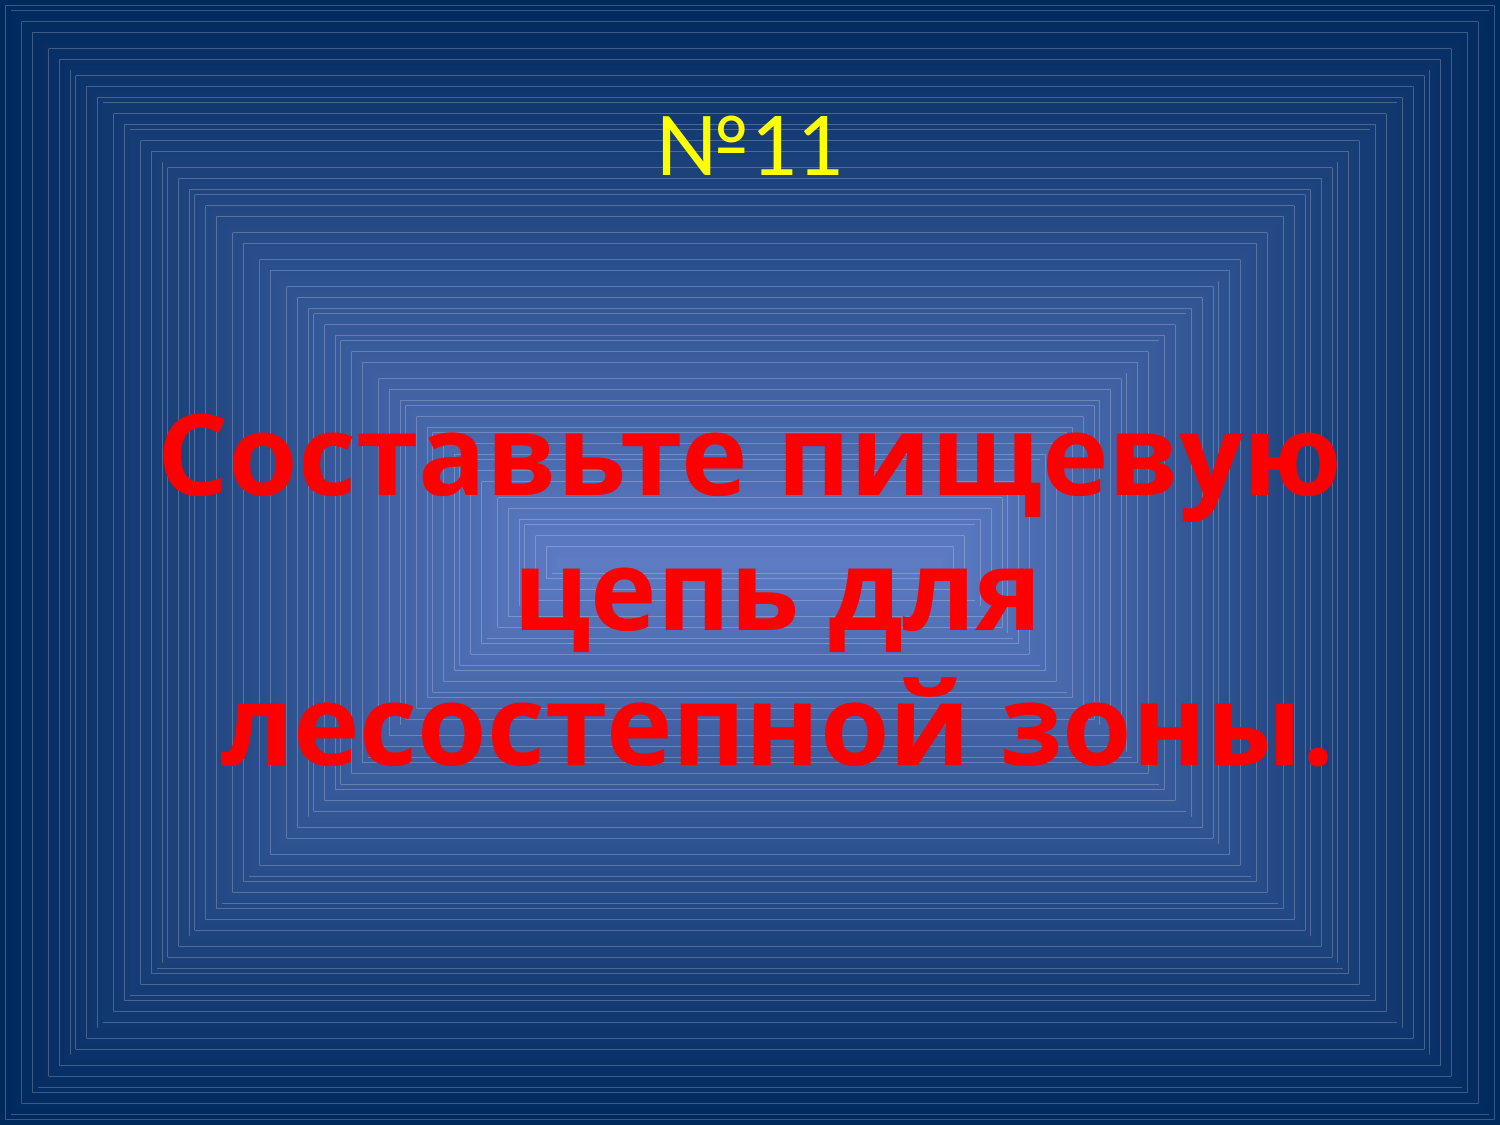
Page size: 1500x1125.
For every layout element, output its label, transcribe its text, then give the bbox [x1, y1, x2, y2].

title №11 [75, 45, 1425, 233]
list Составьте пищевую цепь для лесостепной зоны. [75, 262, 1425, 1005]
